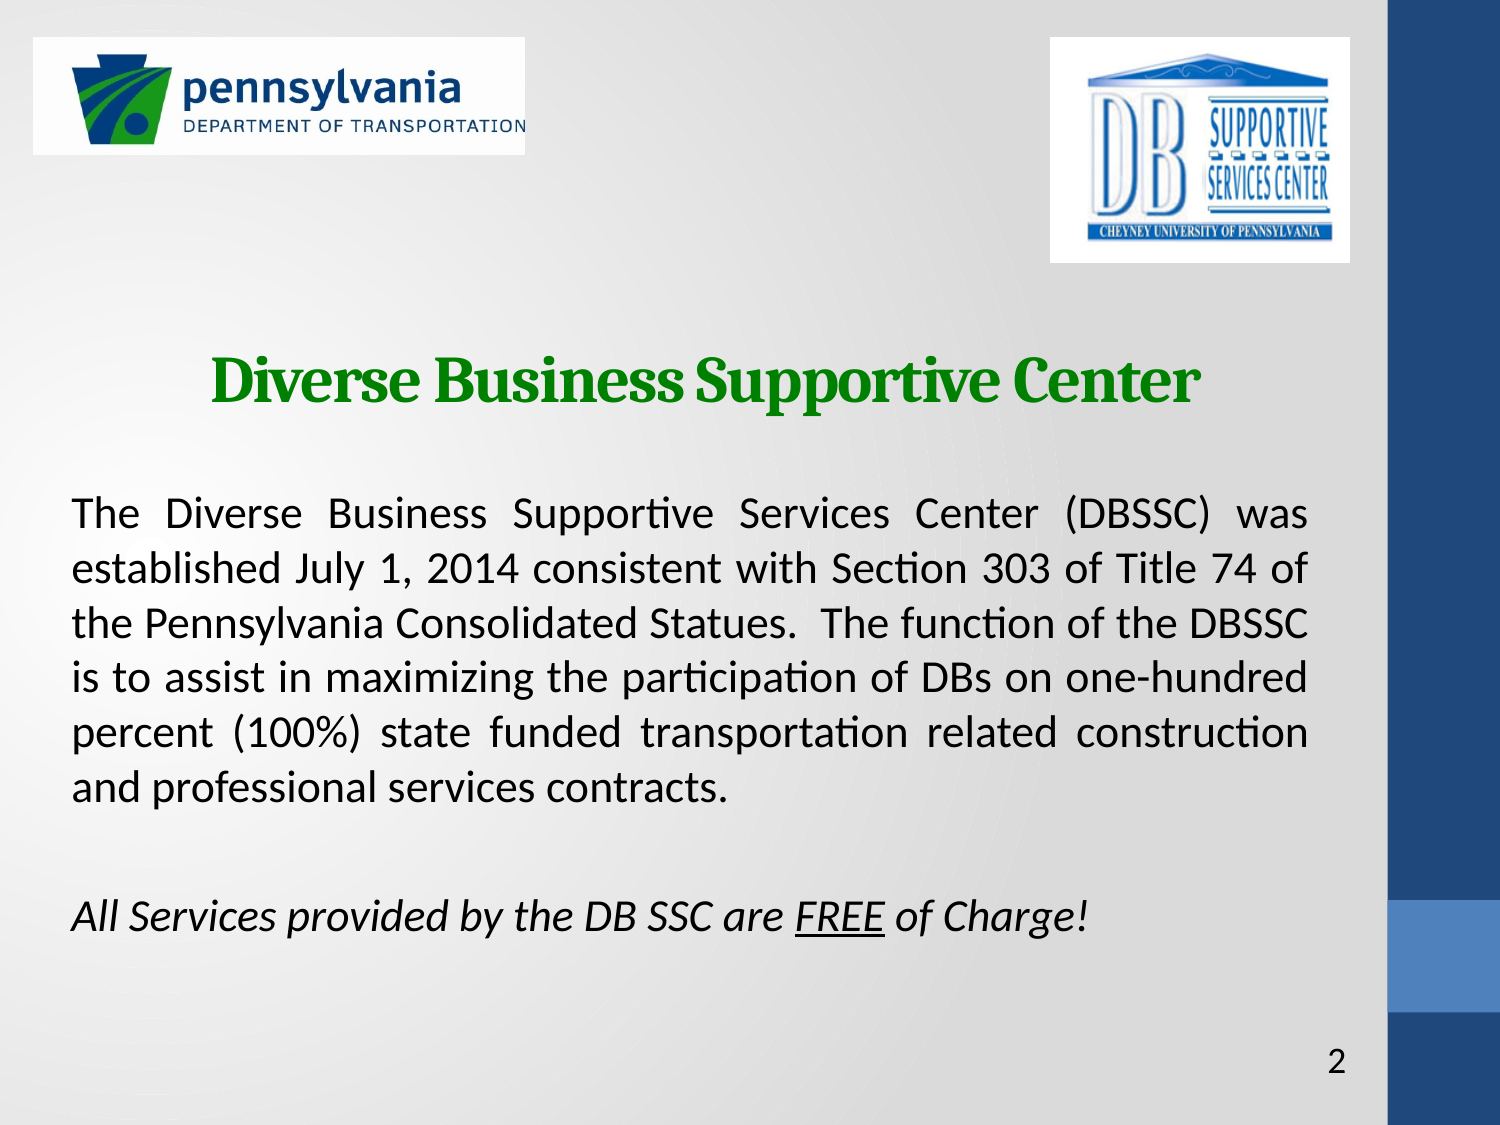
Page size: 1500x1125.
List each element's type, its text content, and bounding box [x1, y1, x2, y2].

picture [1050, 37, 1350, 263]
text_box 2 [1312, 1028, 1395, 1089]
title Diverse Business Supportive Center [87, 282, 1338, 470]
picture [33, 37, 525, 155]
list The Diverse Business Supportive Services Center (DBSSC) was established July 1, 2014 consistent with Section 303 of Title 74 of the Pennsylvania Consolidated Statues. The function of the DBSSC is to assist in maximizing the participation of DBs on one-hundred percent (100%) state funded transportation related construction and professional services contracts. All Services provided by the DB SSC are FREE of Charge! [37, 474, 1325, 988]
